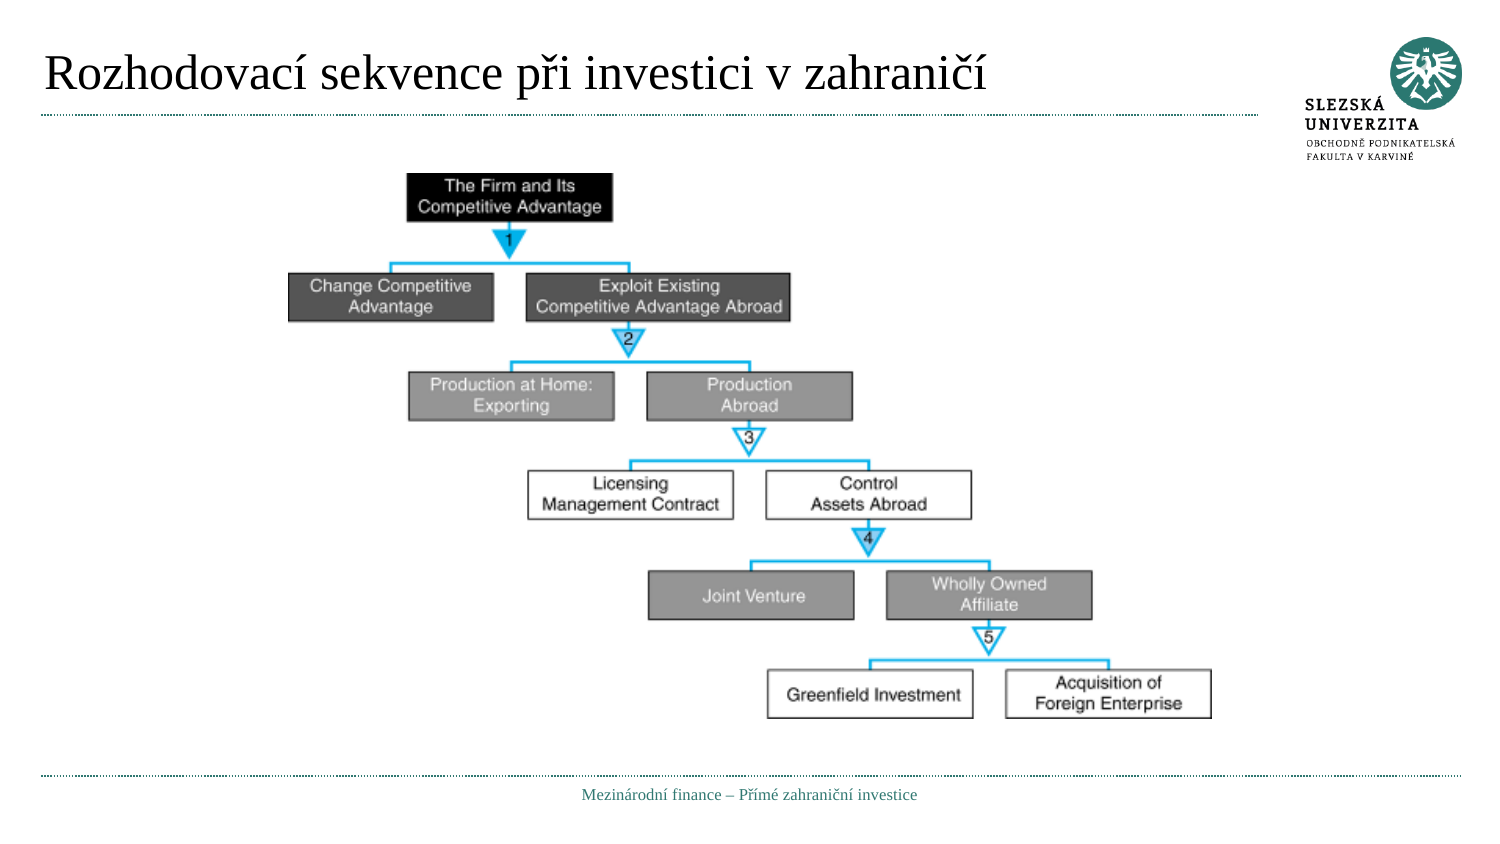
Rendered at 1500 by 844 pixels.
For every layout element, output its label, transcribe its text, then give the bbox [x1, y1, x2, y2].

picture [1305, 37, 1462, 160]
picture [288, 173, 1212, 719]
title Rozhodovací sekvence při investici v zahraničí [29, 32, 1275, 116]
text_box Mezinárodní finance – Přímé zahraniční investice [442, 776, 1058, 811]
